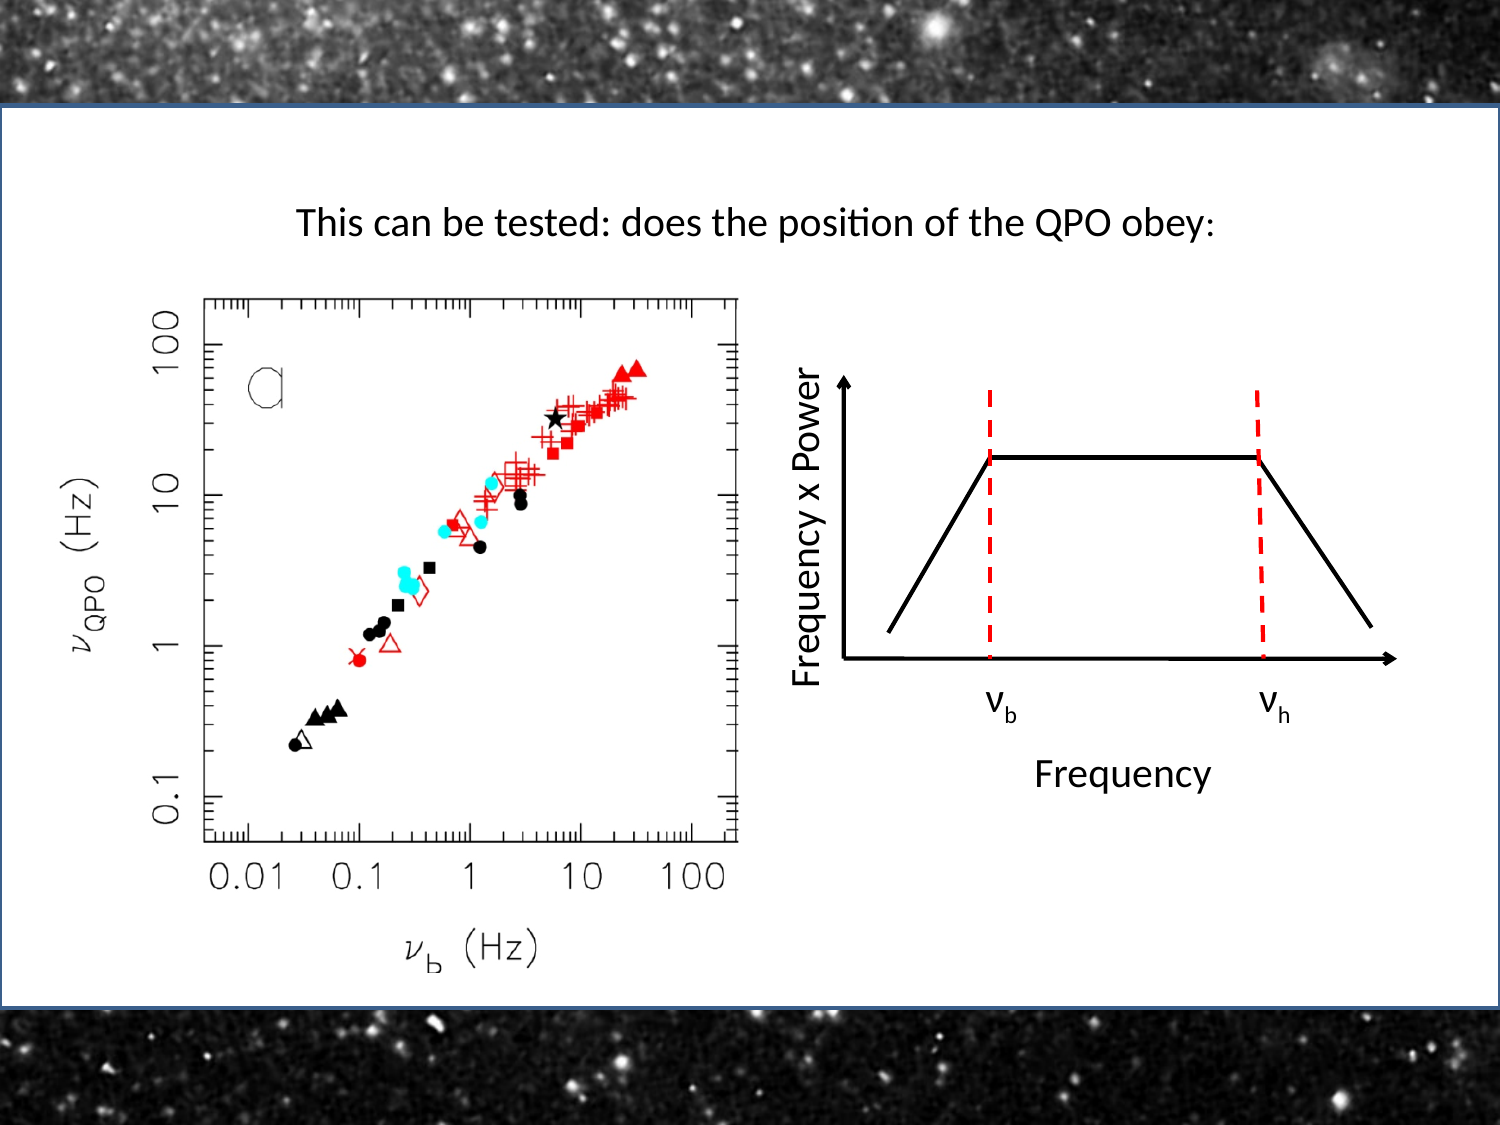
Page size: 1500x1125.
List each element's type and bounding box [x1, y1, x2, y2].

list [24, 258, 752, 961]
text_box [769, 316, 1398, 768]
text_box [0, 0, 1500, 1125]
